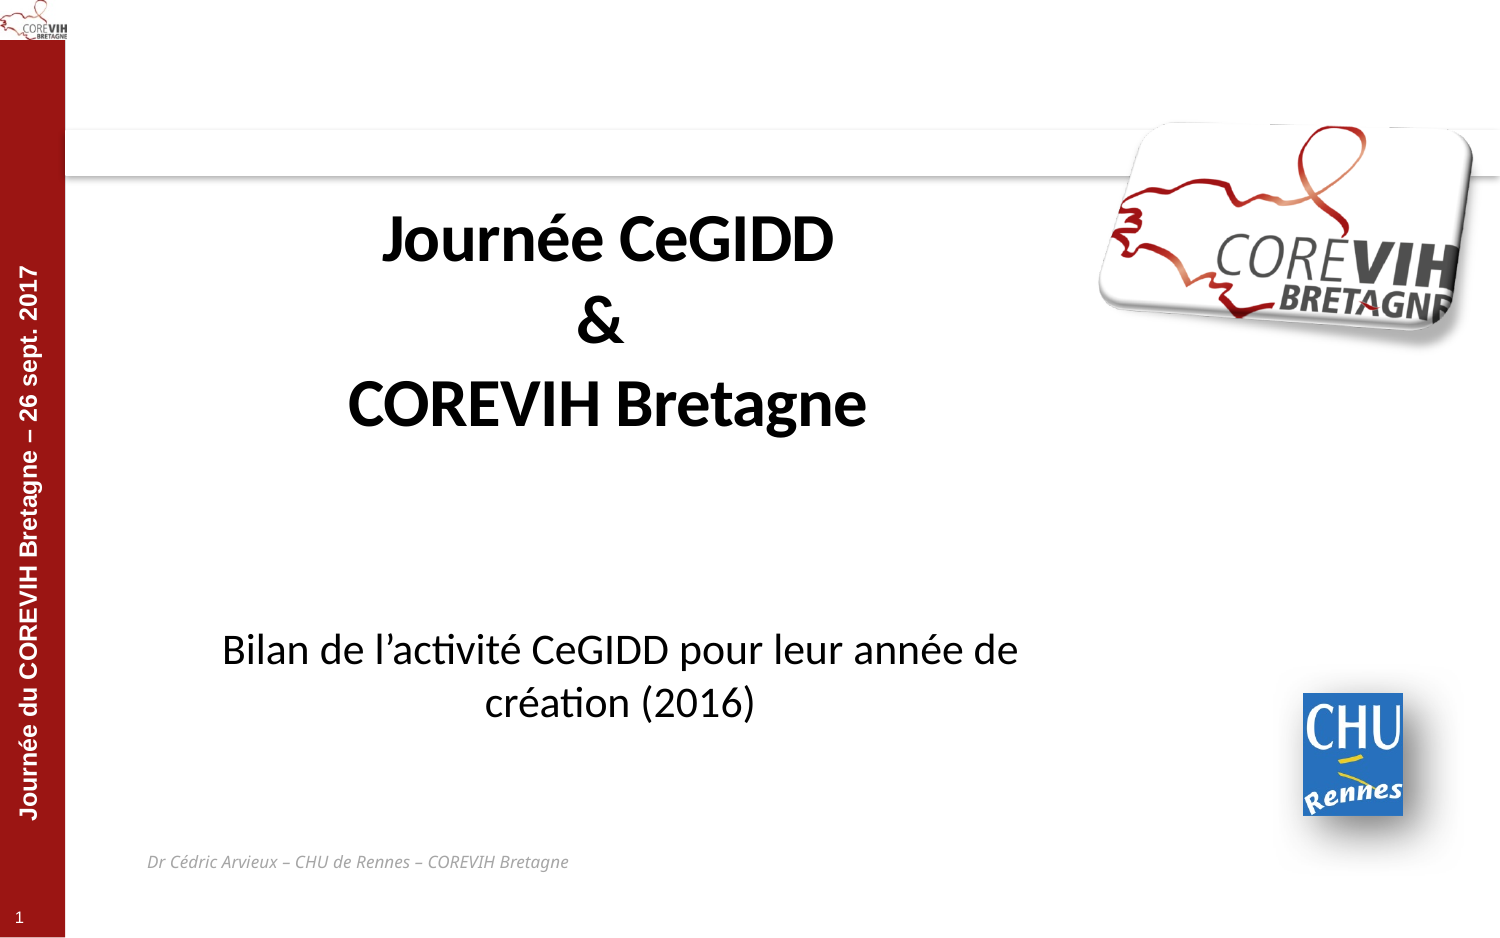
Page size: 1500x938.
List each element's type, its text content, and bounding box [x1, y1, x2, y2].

title Journée CeGIDD & COREVIH Bretagne [168, 188, 1049, 444]
picture [1302, 693, 1403, 816]
picture [0, 0, 67, 40]
subtitle Bilan de l’activité CeGIDD pour leur année de création (2016) [168, 560, 1072, 938]
text_box Dr Cédric Arvieux – CHU de Rennes – COREVIH Bretagne [132, 843, 585, 880]
picture [1071, 114, 1500, 364]
